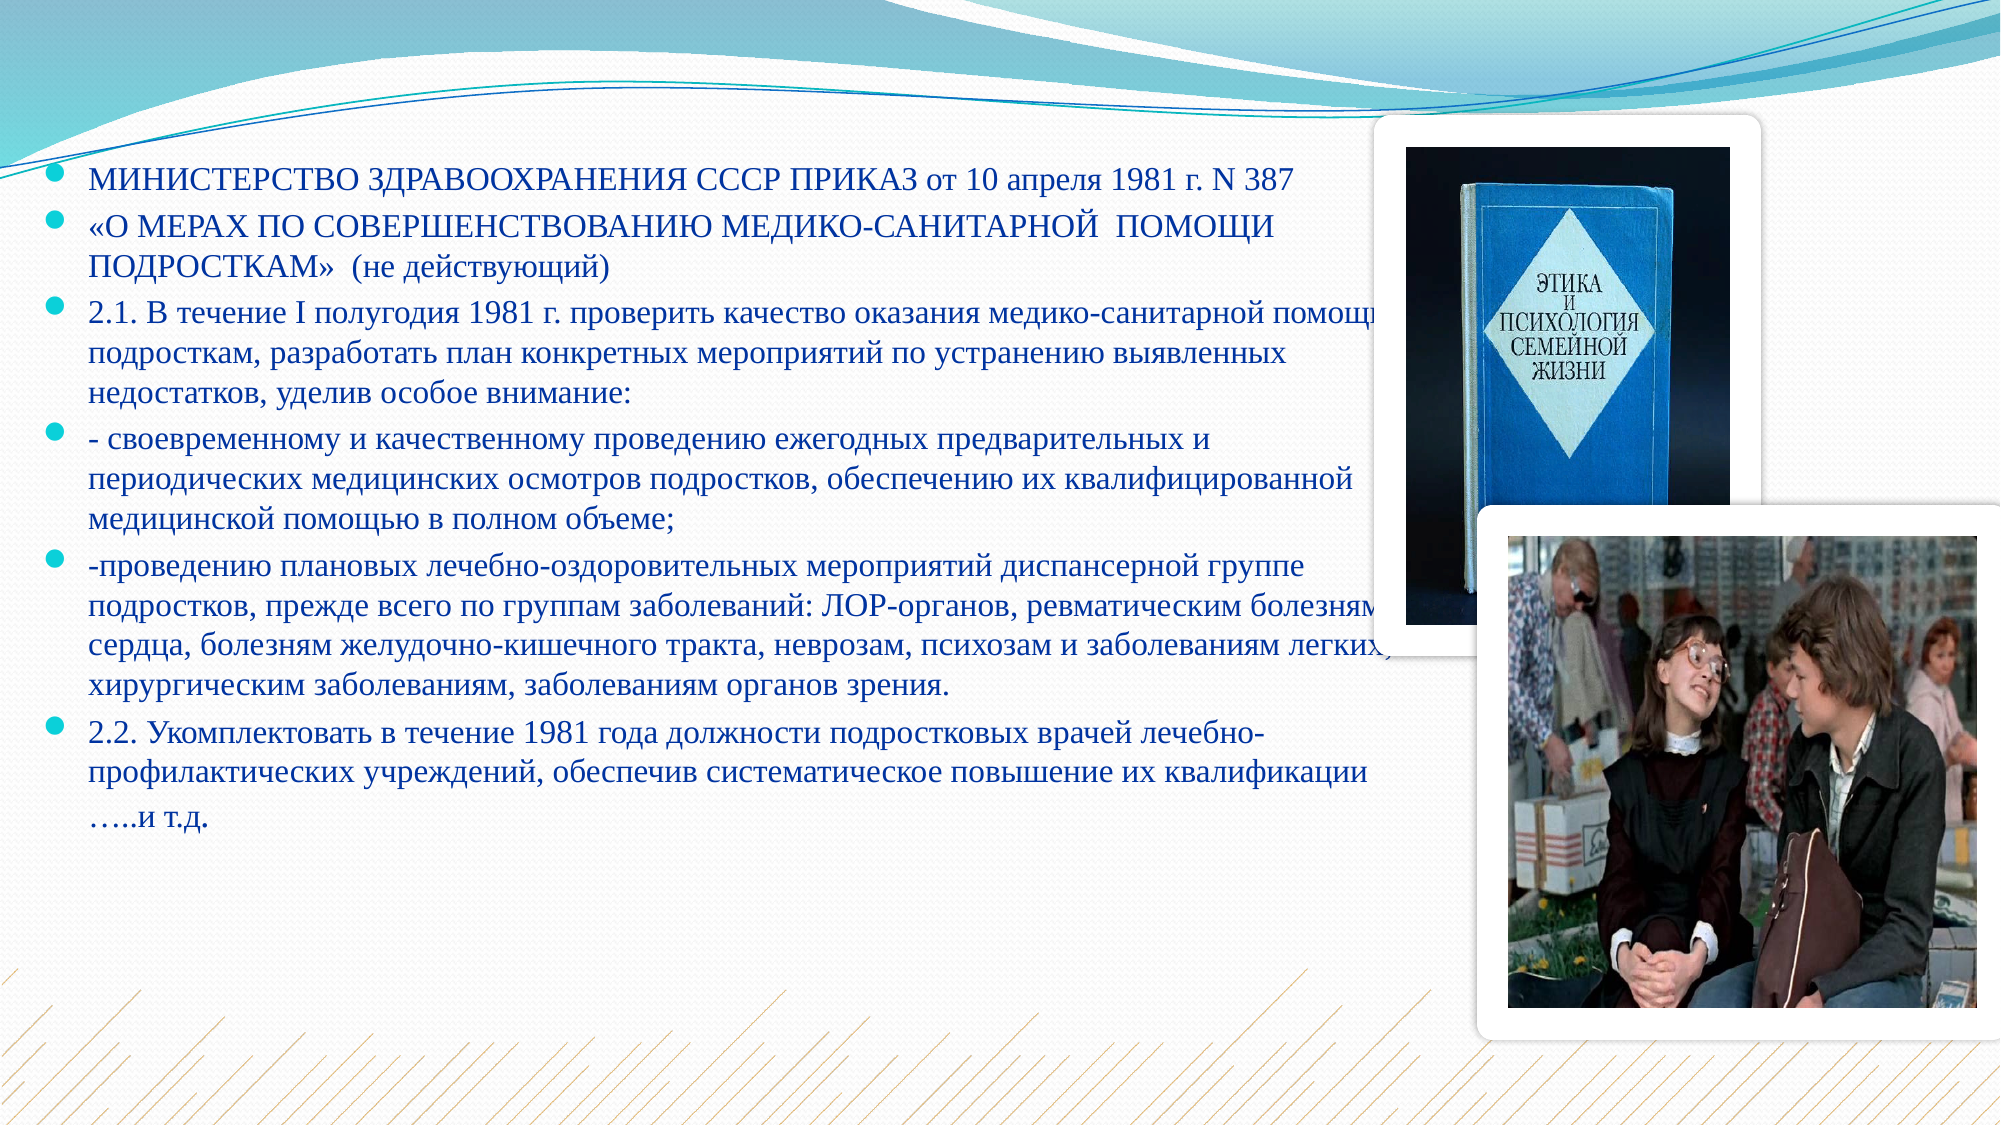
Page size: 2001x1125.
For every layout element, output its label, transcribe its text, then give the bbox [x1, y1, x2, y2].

picture [1405, 146, 1978, 1009]
list МИНИСТЕРСТВО ЗДРАВООХРАНЕНИЯ СССР ПРИКАЗ от 10 апреля 1981 г. N 387 «О МЕРАХ ПО СОВЕРШЕНСТВОВАНИЮ МЕДИКО-САНИТАРНОЙ ПОМОЩИ ПОДРОСТКАМ» (не действующий) 2.1. В течение I полугодия 1981 г. проверить качество оказания медико-санитарной помощи подросткам, разработать план конкретных мероприятий по устранению выявленных недостатков, уделив особое внимание: - своевременному и качественному проведению ежегодных предварительных и периодических медицинских осмотров подростков, обеспечению их квалифицированной медицинской помощью в полном объеме; -проведению плановых лечебно-оздоровительных мероприятий диспансерной группе подростков, прежде всего по группам заболеваний: ЛОР-органов, ревматическим болезням сердца, болезням желудочно-кишечного тракта, неврозам, психозам и заболеваниям легких; хирургическим заболеваниям, заболеваниям органов зрения. 2.2. Укомплектовать в течение 1981 года должности подростковых врачей лечебно-профилактических учреждений, обеспечив систематическое повышение их квалификации …..и т.д. [28, 149, 1424, 916]
picture [1, 919, 2000, 1125]
